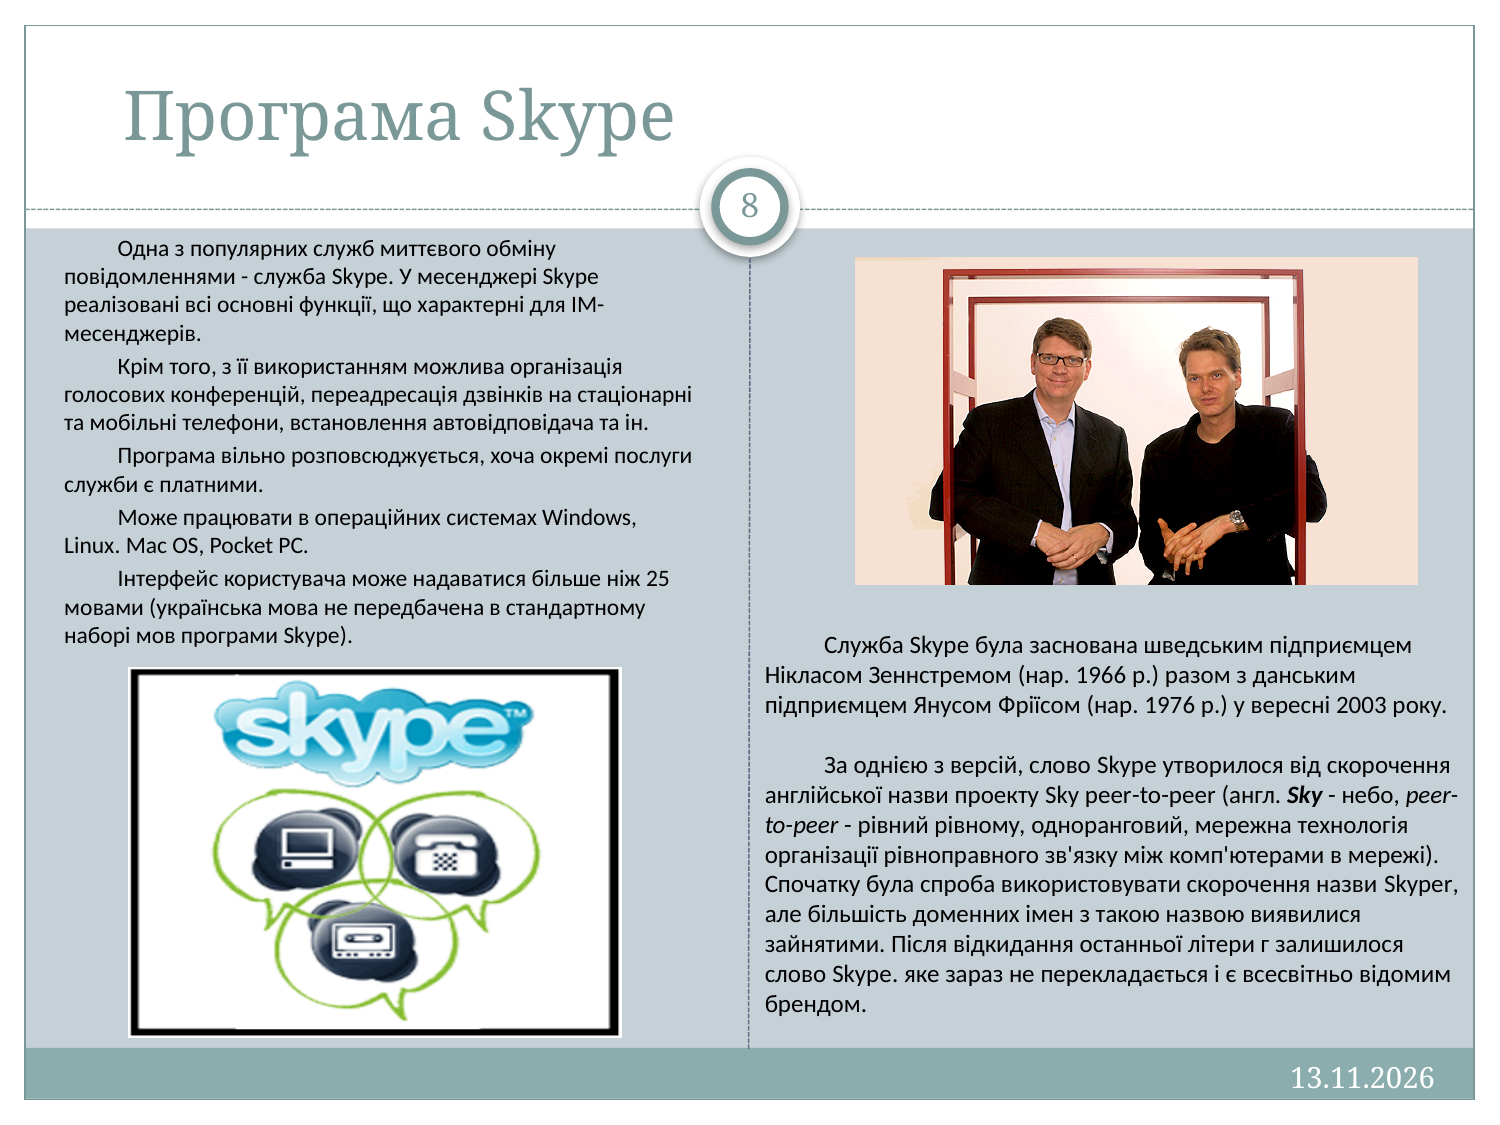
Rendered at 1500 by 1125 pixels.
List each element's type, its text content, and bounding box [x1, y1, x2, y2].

text_box Служба Skype була заснована шведським підприємцем Нікласом Зеннстремом (нар. 1966 р.) разом з данським підприємцем Янусом Фріїсом (нар. 1976 р.) у вересні 2003 року. За однією з версій, слово Skype утворилося від скорочення англійської назви проекту Sky peer-to-peer (англ. Sky - небо, peer-to-peer - рівний рівному, одноранговий, мережна технологія організації рівноправного зв'язку між комп'ютерами в мережі). Спочатку була спроба використовувати скорочення назви Skyper, але більшість доменних імен з такою назвою виявилися зайнятими. Після відкидання останньої літери г залишилося слово Skype. яке зараз не перекладається і є всесвітньо відомим брендом. [750, 621, 1477, 1026]
slide_number 8 [712, 170, 788, 243]
footer [50, 1051, 638, 1112]
picture [855, 257, 1419, 586]
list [128, 667, 622, 1038]
title Програма Skype [49, 37, 750, 162]
list Одна з популярних служб миттєвого обміну повідомленнями - служба Skype. У месенджері Skype реалізовані всі основні функції, що характерні для ІМ-месенджерів. Крім того, з її використанням можлива організація голосових конференцій, переадресація дзвінків на стаціонарні та мобільні телефони, встановлення автовідповідача та ін. Програма вільно розповсюджується, хоча окремі послуги служби є платними. Може працювати в операційних системах Windows, Linux. Мас OS, Pocket PC. Інтерфейс користувача може надаватися більше ніж 25 мовами (українська мова не передбачена в стандартному наборі мов програми Skype). [49, 224, 712, 668]
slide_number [950, 1051, 1450, 1112]
